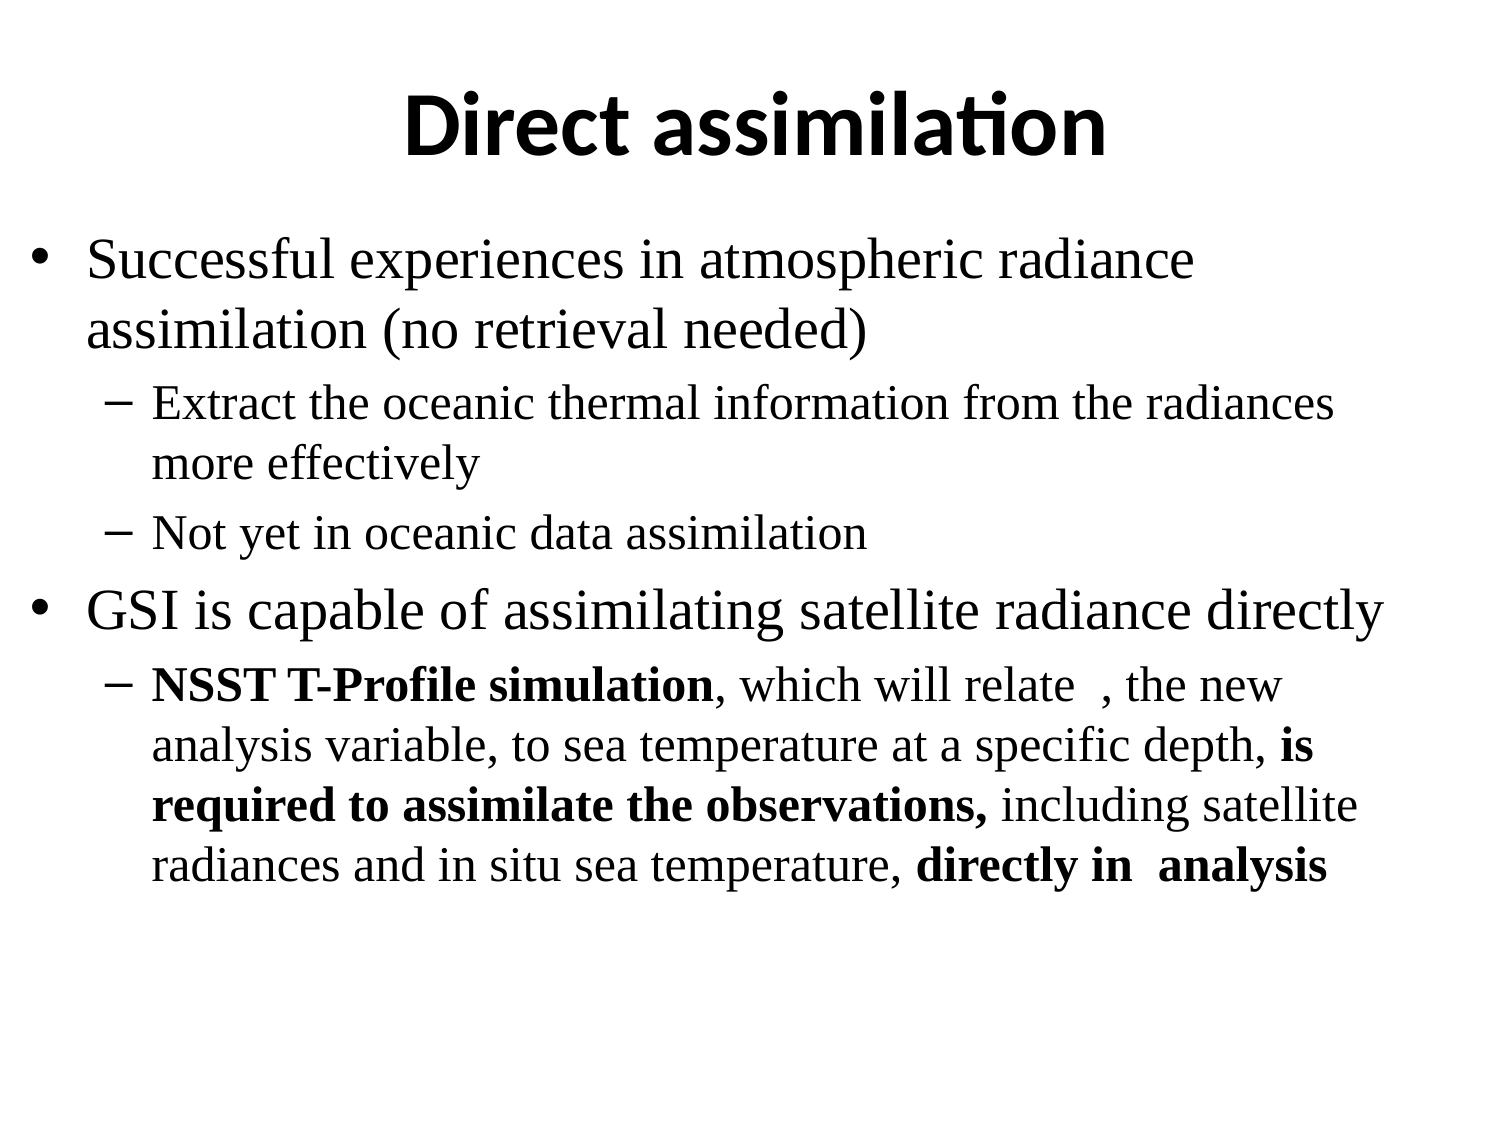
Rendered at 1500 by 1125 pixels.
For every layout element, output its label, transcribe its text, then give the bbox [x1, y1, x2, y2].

title Direct assimilation [12, 24, 1500, 213]
